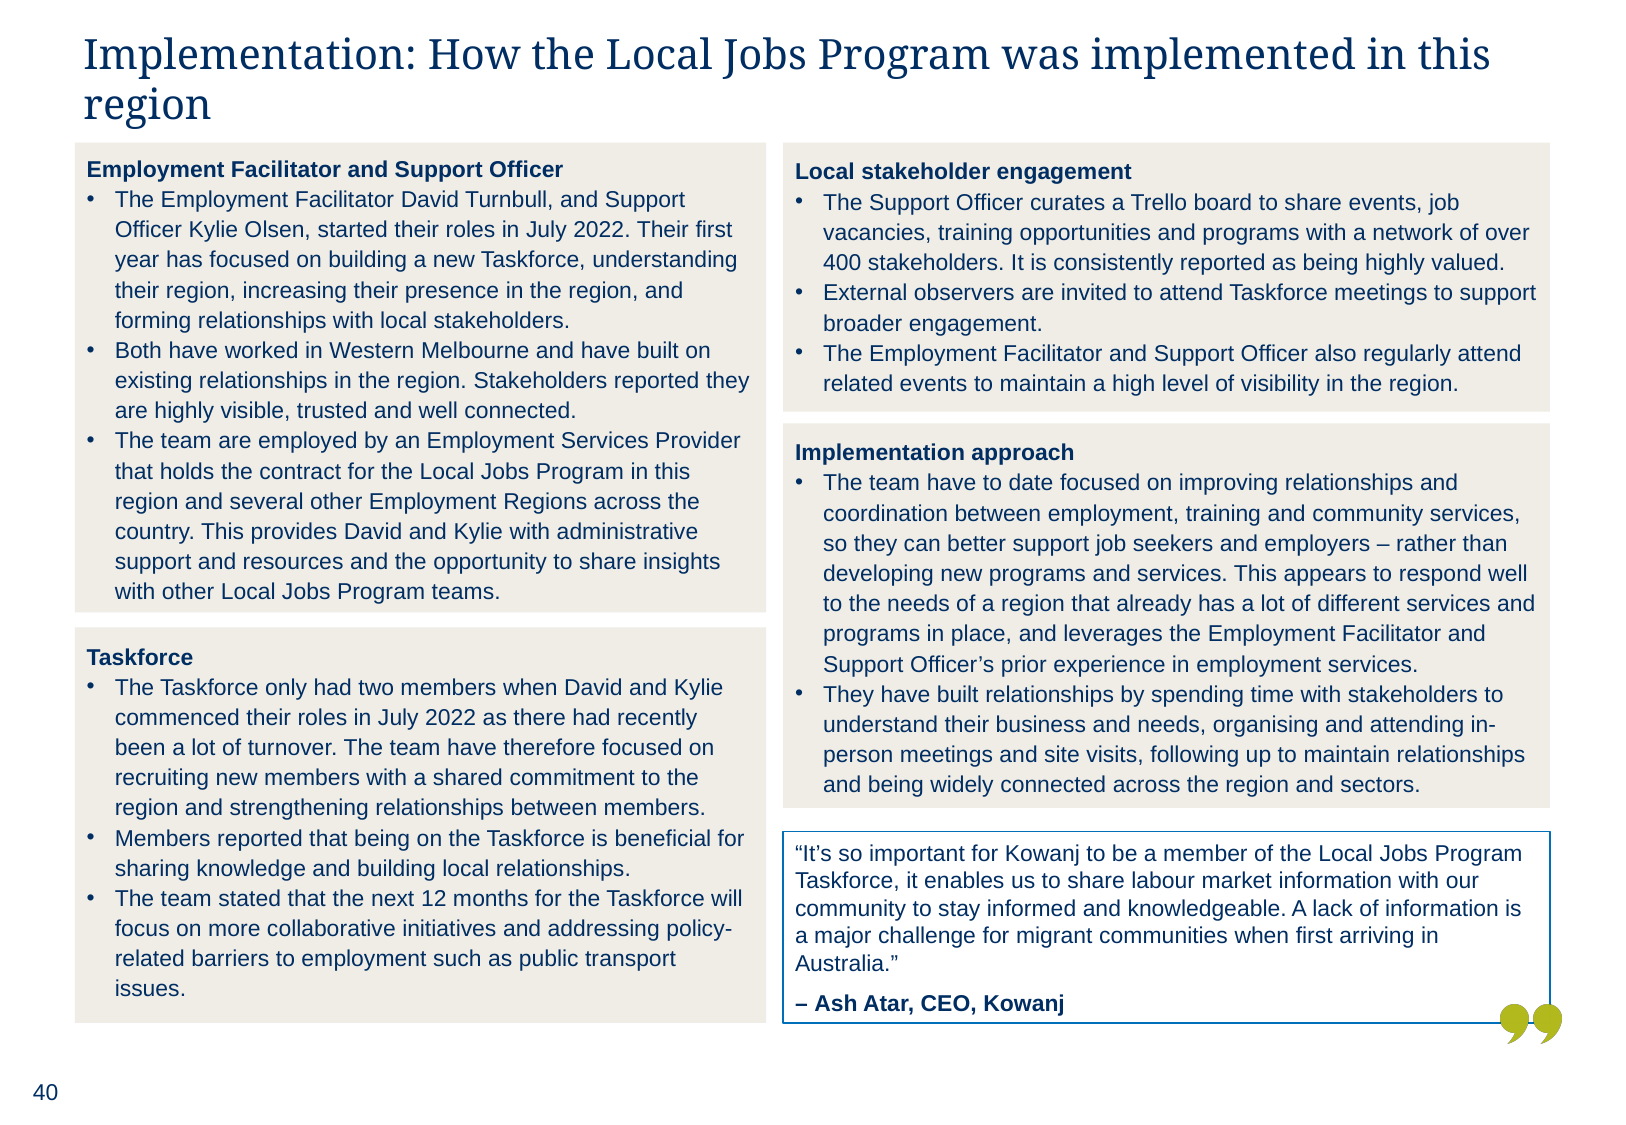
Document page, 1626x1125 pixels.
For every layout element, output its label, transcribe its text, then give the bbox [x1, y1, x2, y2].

picture [1495, 988, 1567, 1060]
title Implementation: How the Local Jobs Program was implemented in this region [71, 27, 1557, 128]
text_box Employment Facilitator and Support Officer The Employment Facilitator David Turnbull, and Support Officer Kylie Olsen, started their roles in July 2022. Their first year has focused on building a new Taskforce, understanding their region, increasing their presence in the region, and forming relationships with local stakeholders. Both have worked in Western Melbourne and have built on existing relationships in the region. Stakeholders reported they are highly visible, trusted and well connected. The team are employed by an Employment Services Provider that holds the contract for the Local Jobs Program in this region and several other Employment Regions across the country. This provides David and Kylie with administrative support and resources and the opportunity to share insights with other Local Jobs Program teams. [74, 142, 767, 613]
text_box Local stakeholder engagement The Support Officer curates a Trello board to share events, job vacancies, training opportunities and programs with a network of over 400 stakeholders. It is consistently reported as being highly valued. External observers are invited to attend Taskforce meetings to support broader engagement. The Employment Facilitator and Support Officer also regularly attend related events to maintain a high level of visibility in the region. [783, 142, 1550, 412]
slide_number 40 [11, 1077, 65, 1110]
text_box Implementation approach The team have to date focused on improving relationships and coordination between employment, training and community services, so they can better support job seekers and employers – rather than developing new programs and services. This appears to respond well to the needs of a region that already has a lot of different services and programs in place, and leverages the Employment Facilitator and Support Officer’s prior experience in employment services. They have built relationships by spending time with stakeholders to understand their business and needs, organising and attending in-person meetings and site visits, following up to maintain relationships and being widely connected across the region and sectors. [783, 423, 1550, 808]
text_box “It’s so important for Kowanj to be a member of the Local Jobs Program Taskforce, it enables us to share labour market information with our community to stay informed and knowledgeable. A lack of information is a major challenge for migrant communities when first arriving in Australia.” – Ash Atar, CEO, Kowanj [783, 831, 1550, 1023]
text_box Taskforce The Taskforce only had two members when David and Kylie commenced their roles in July 2022 as there had recently been a lot of turnover. The team have therefore focused on recruiting new members with a shared commitment to the region and strengthening relationships between members. Members reported that being on the Taskforce is beneficial for sharing knowledge and building local relationships. The team stated that the next 12 months for the Taskforce will focus on more collaborative initiatives and addressing policy-related barriers to employment such as public transport issues. [74, 627, 767, 1023]
